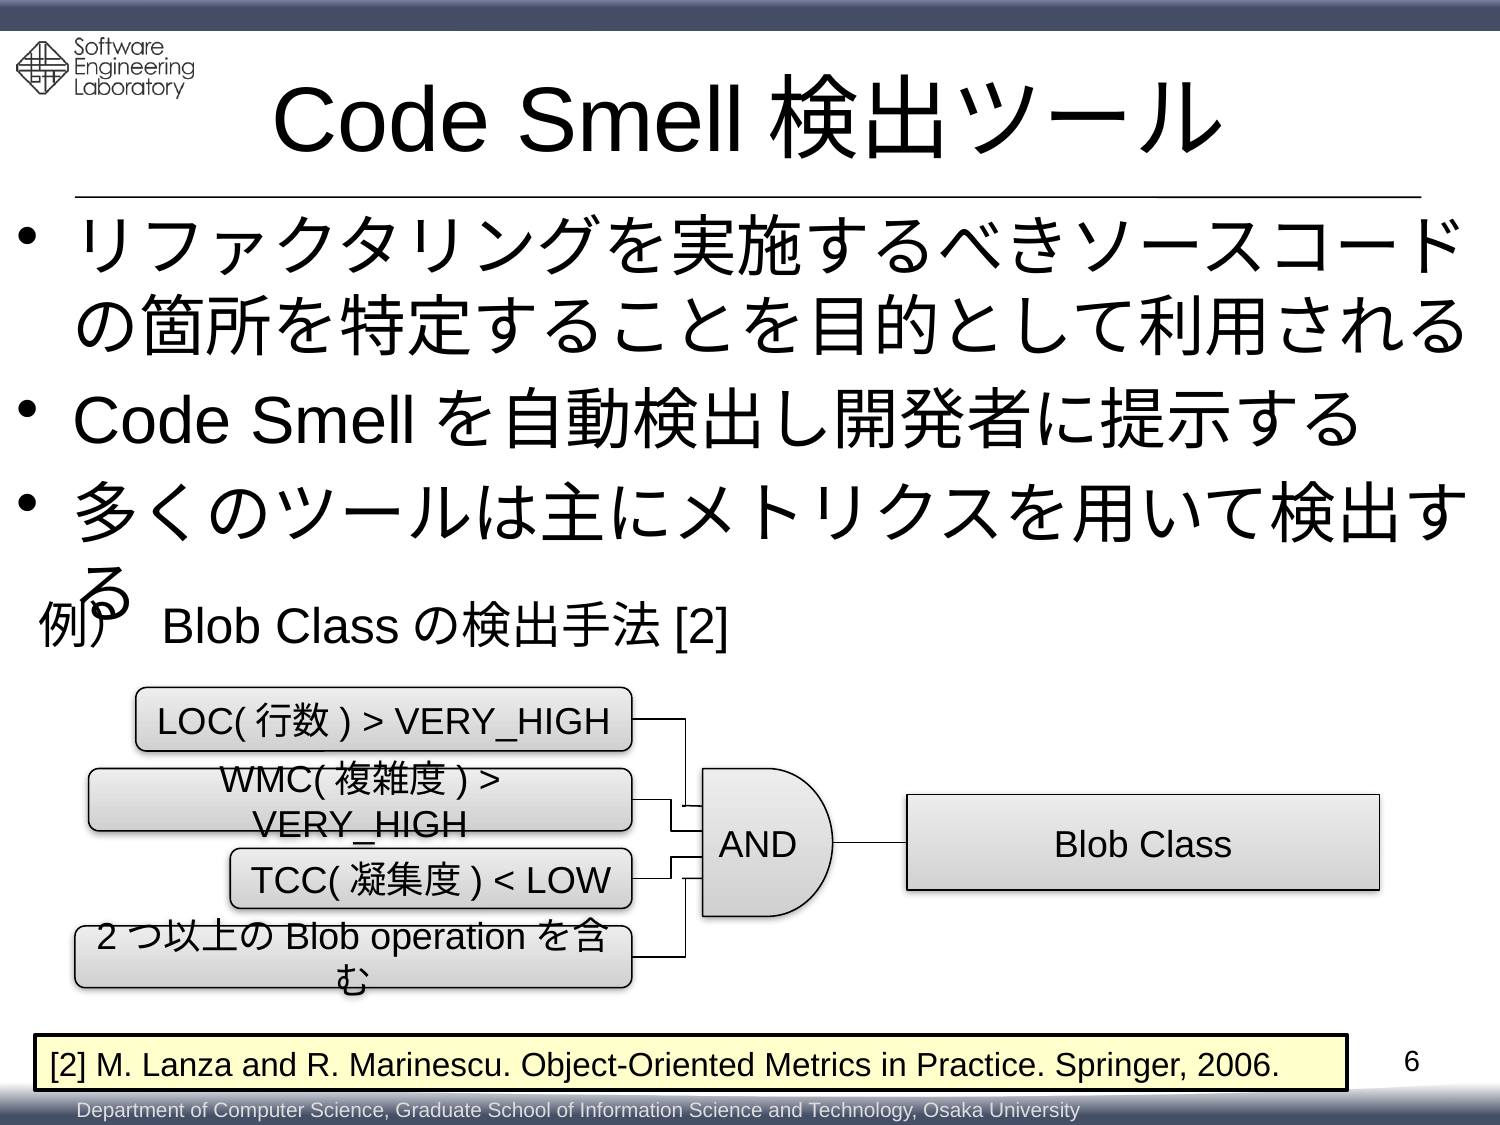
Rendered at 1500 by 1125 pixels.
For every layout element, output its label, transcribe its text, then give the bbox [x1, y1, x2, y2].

text_box リファクタリングを実施するべきソースコードの箇所を特定することを目的として利用される Code Smellを自動検出し開発者に提示する 多くのツールは主にメトリクスを用いて検出する [1, 196, 1500, 571]
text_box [631, 799, 703, 832]
title Code Smell検出ツール [74, 50, 1424, 180]
picture [16, 37, 194, 99]
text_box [631, 886, 683, 958]
text_box Blob Class [906, 794, 1380, 891]
text_box 2つ以上のBlob operationを含む [74, 925, 633, 989]
picture [0, 1082, 1500, 1125]
slide_number 6 [1349, 1034, 1436, 1083]
text_box LOC(行数) > VERY_HIGH [135, 686, 633, 752]
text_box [631, 718, 683, 799]
text_box AND [701, 767, 834, 918]
picture [0, 0, 1500, 31]
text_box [631, 856, 703, 879]
text_box TCC(凝集度) < LOW [229, 847, 633, 910]
text_box 例） Blob Classの検出手法[2] [21, 584, 746, 663]
text_box [2] M. Lanza and R. Marinescu. Object-Oriented Metrics in Practice. Springer, 2006. [33, 1033, 1349, 1092]
text_box WMC(複雑度) > VERY_HIGH [87, 767, 626, 832]
